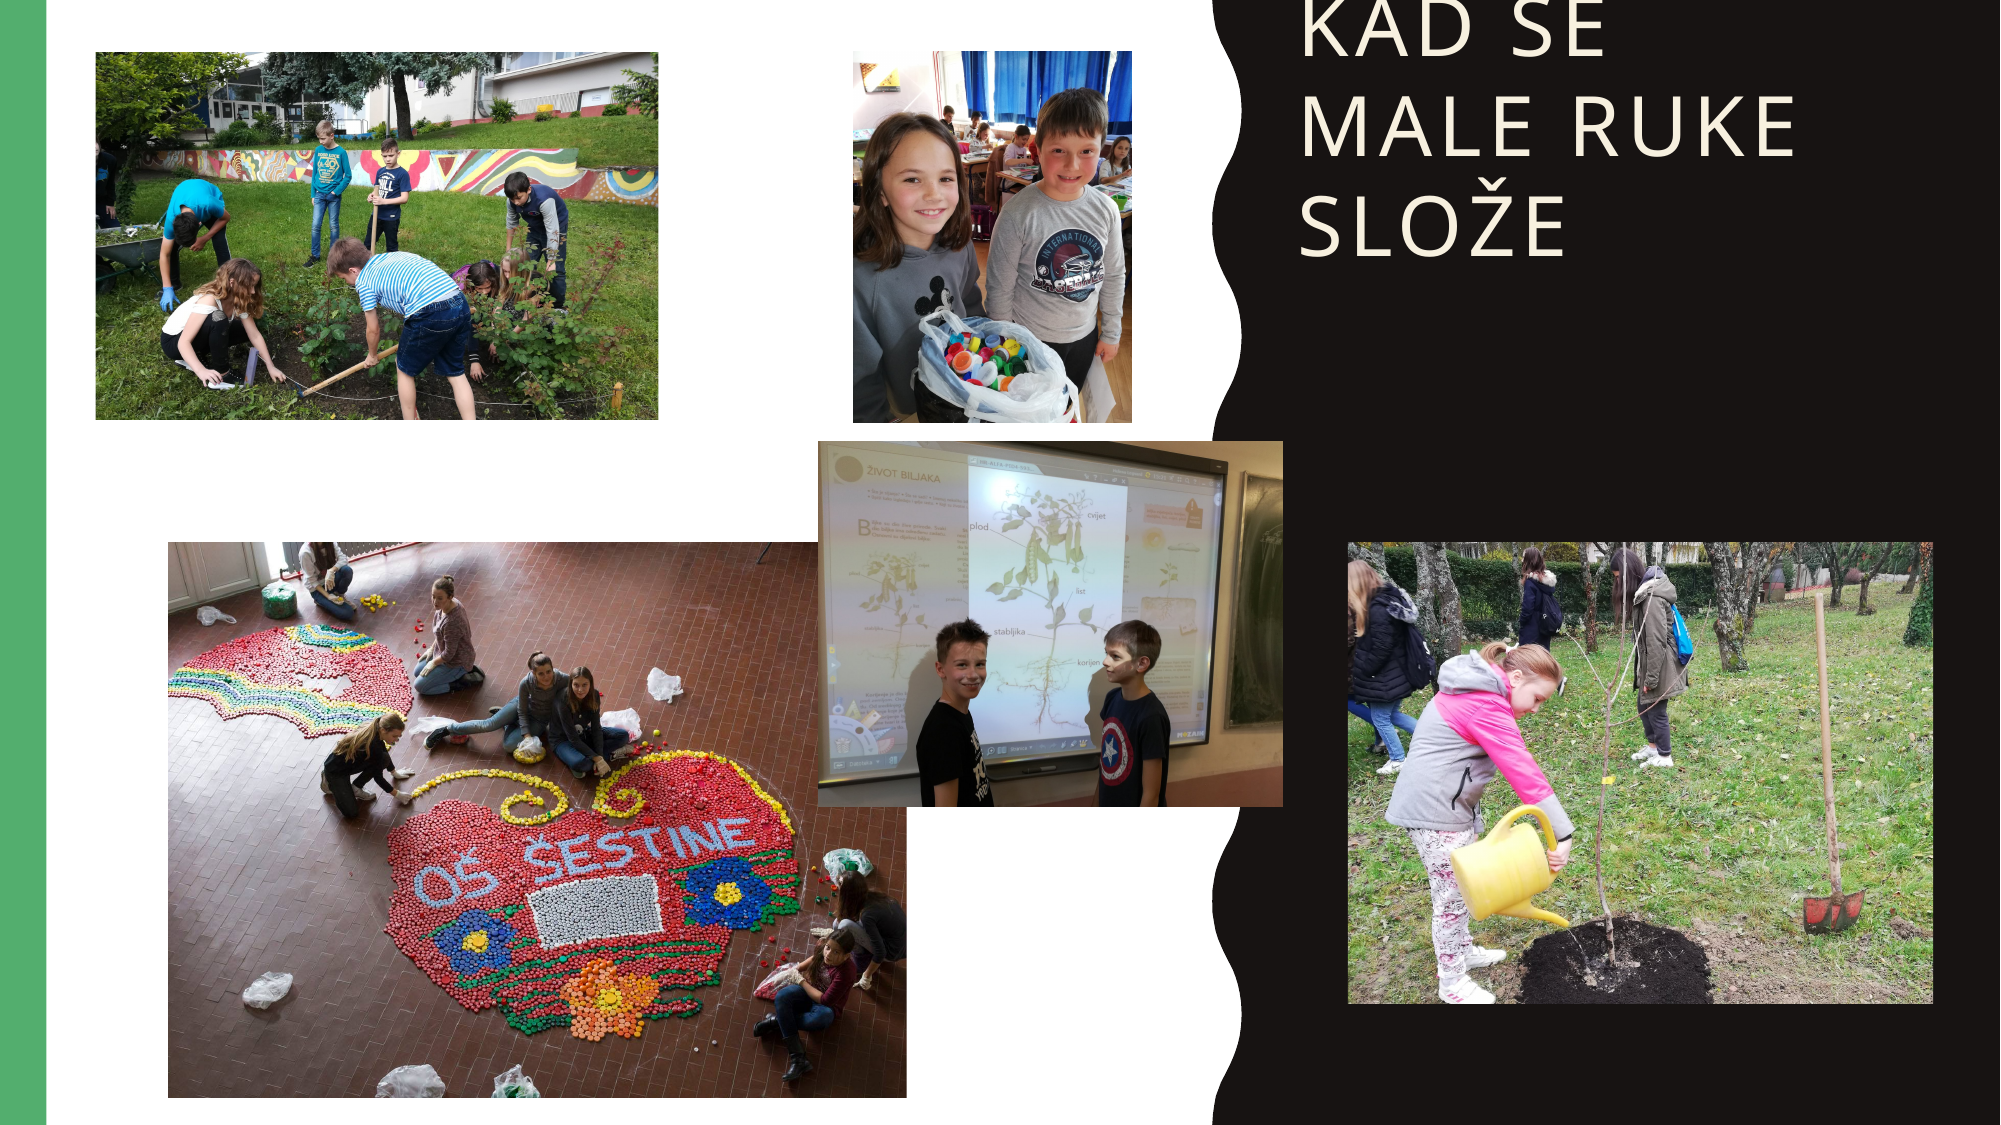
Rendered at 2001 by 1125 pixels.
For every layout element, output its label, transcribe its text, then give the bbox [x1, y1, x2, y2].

picture [95, 52, 659, 420]
title Kad se male ruke slože [1282, 83, 1890, 281]
picture [167, 441, 1283, 1098]
picture [853, 51, 1133, 423]
picture [1347, 542, 1934, 1004]
